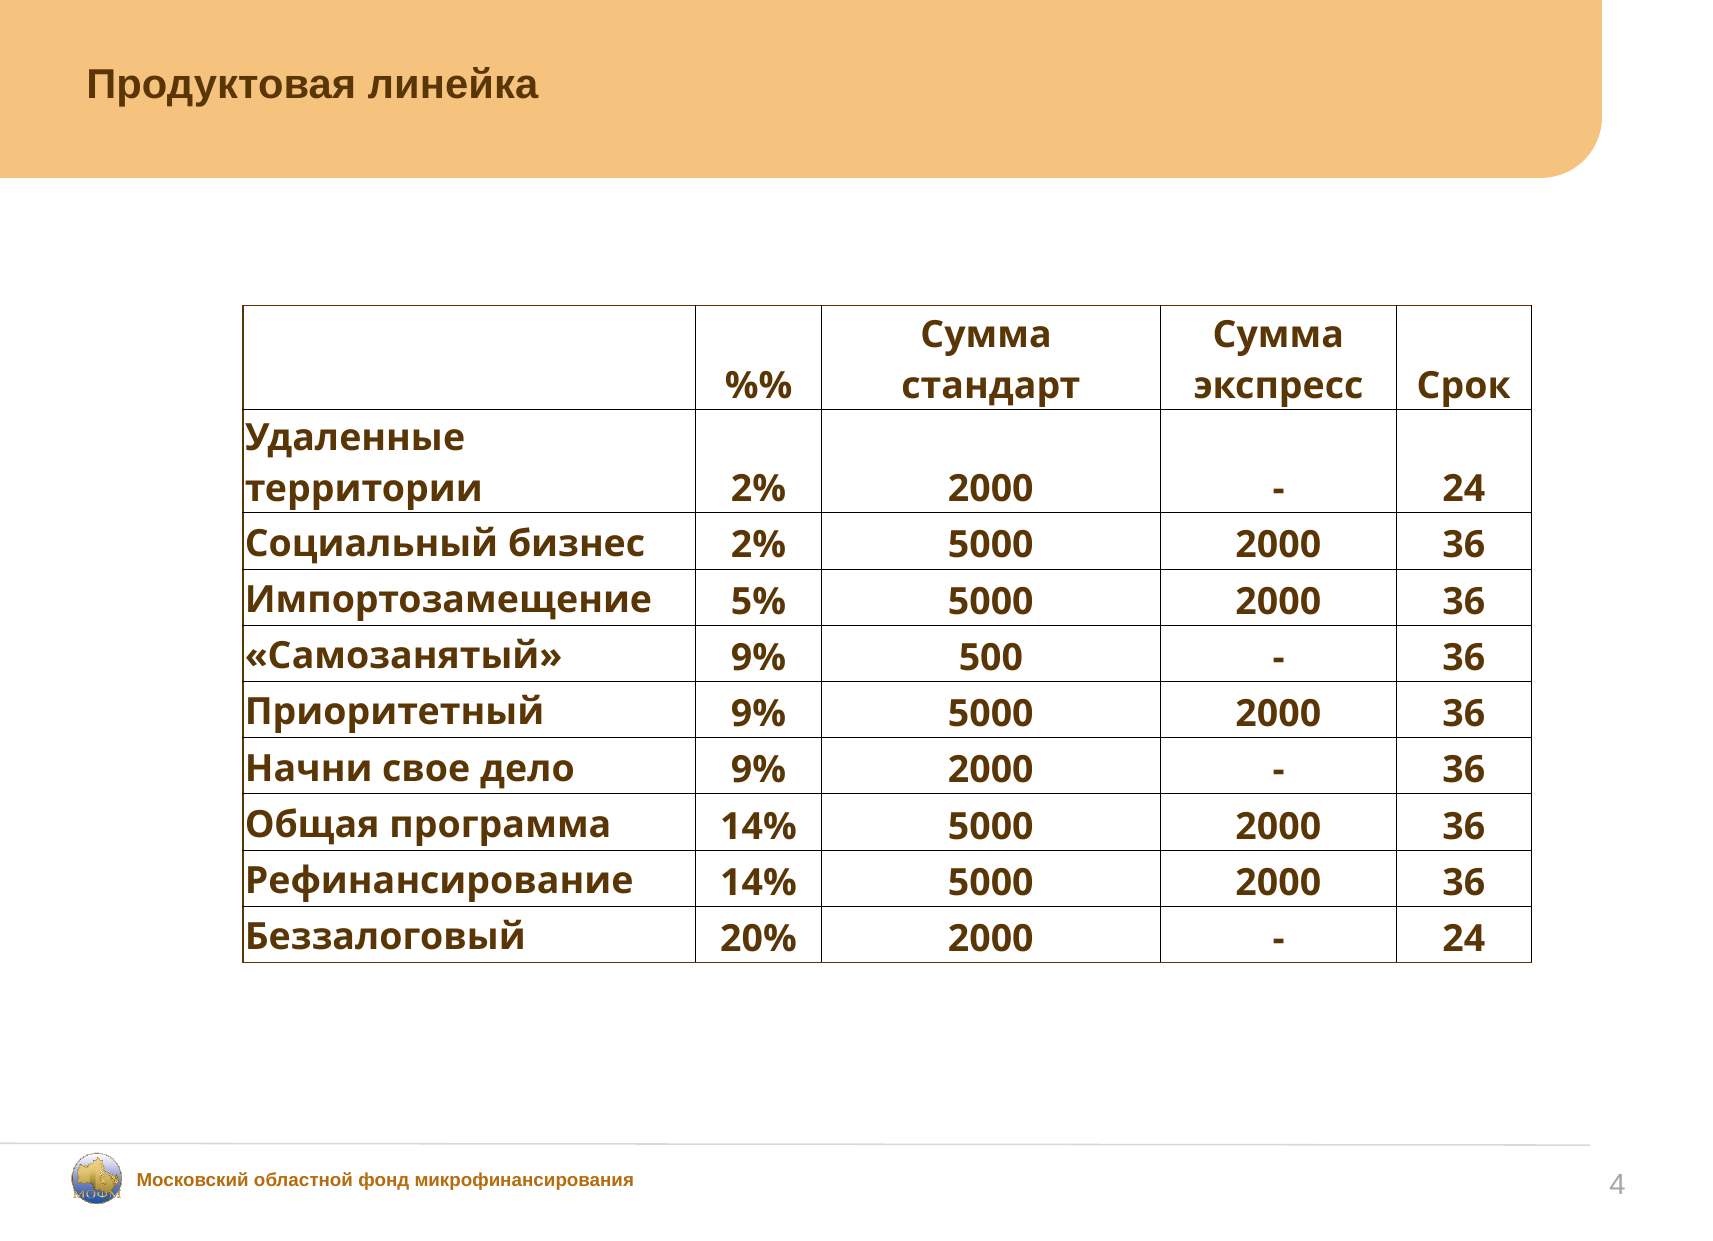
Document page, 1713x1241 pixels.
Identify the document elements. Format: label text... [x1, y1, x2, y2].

table_cell 2% [696, 410, 821, 512]
table_cell 2000 [822, 907, 1160, 962]
table_cell Общая программа [244, 794, 695, 850]
table_cell 14% [696, 794, 821, 850]
table_cell 2000 [1161, 682, 1396, 737]
table_cell 36 [1397, 626, 1531, 681]
table_cell Социальный бизнес [244, 513, 695, 569]
table_cell 36 [1397, 682, 1531, 737]
slide_number 4 [1594, 1158, 1701, 1220]
picture [71, 1152, 122, 1204]
table_cell 500 [822, 626, 1160, 681]
table_cell Импортозамещение [244, 570, 695, 625]
table_header Срок [1397, 306, 1531, 409]
table_cell 2000 [1161, 513, 1396, 569]
table_cell 36 [1397, 738, 1531, 793]
table_header [244, 306, 695, 409]
table_cell 36 [1397, 570, 1531, 625]
table_cell 5000 [822, 794, 1160, 850]
table_cell 9% [696, 682, 821, 737]
table_cell 36 [1397, 794, 1531, 850]
table_cell - [1161, 907, 1396, 962]
table_cell 36 [1397, 851, 1531, 906]
table_cell 5000 [822, 513, 1160, 569]
table_header Сумма экспресс [1161, 306, 1396, 409]
table_cell 2000 [1161, 570, 1396, 625]
table_cell 2% [696, 513, 821, 569]
table_cell 9% [696, 738, 821, 793]
table_cell 24 [1397, 410, 1531, 512]
table_header Сумма стандарт [822, 306, 1160, 409]
table_cell 2000 [1161, 851, 1396, 906]
table_cell 24 [1397, 907, 1531, 962]
table_cell 14% [696, 851, 821, 906]
table_cell Начни свое дело [244, 738, 695, 793]
table_cell Приоритетный [244, 682, 695, 737]
table_cell 9% [696, 626, 821, 681]
table_cell - [1161, 410, 1396, 512]
table_cell 5000 [822, 851, 1160, 906]
table_cell 2000 [1161, 794, 1396, 850]
title Продуктовая линейка [71, 49, 1554, 131]
table_header %% [696, 306, 821, 409]
table_cell «Самозанятый» [244, 626, 695, 681]
table_cell - [1161, 626, 1396, 681]
table_cell 5% [696, 570, 821, 625]
table_cell 2000 [822, 738, 1160, 793]
table_cell 5000 [822, 682, 1160, 737]
table_cell Удаленные территории [244, 410, 695, 512]
table_cell 2000 [822, 410, 1160, 512]
table_cell 5000 [822, 570, 1160, 625]
table_cell 36 [1397, 513, 1531, 569]
table_cell - [1161, 738, 1396, 793]
table_cell Беззалоговый [244, 907, 695, 962]
table_cell 20% [696, 907, 821, 962]
table_cell Рефинансирование [244, 851, 695, 906]
